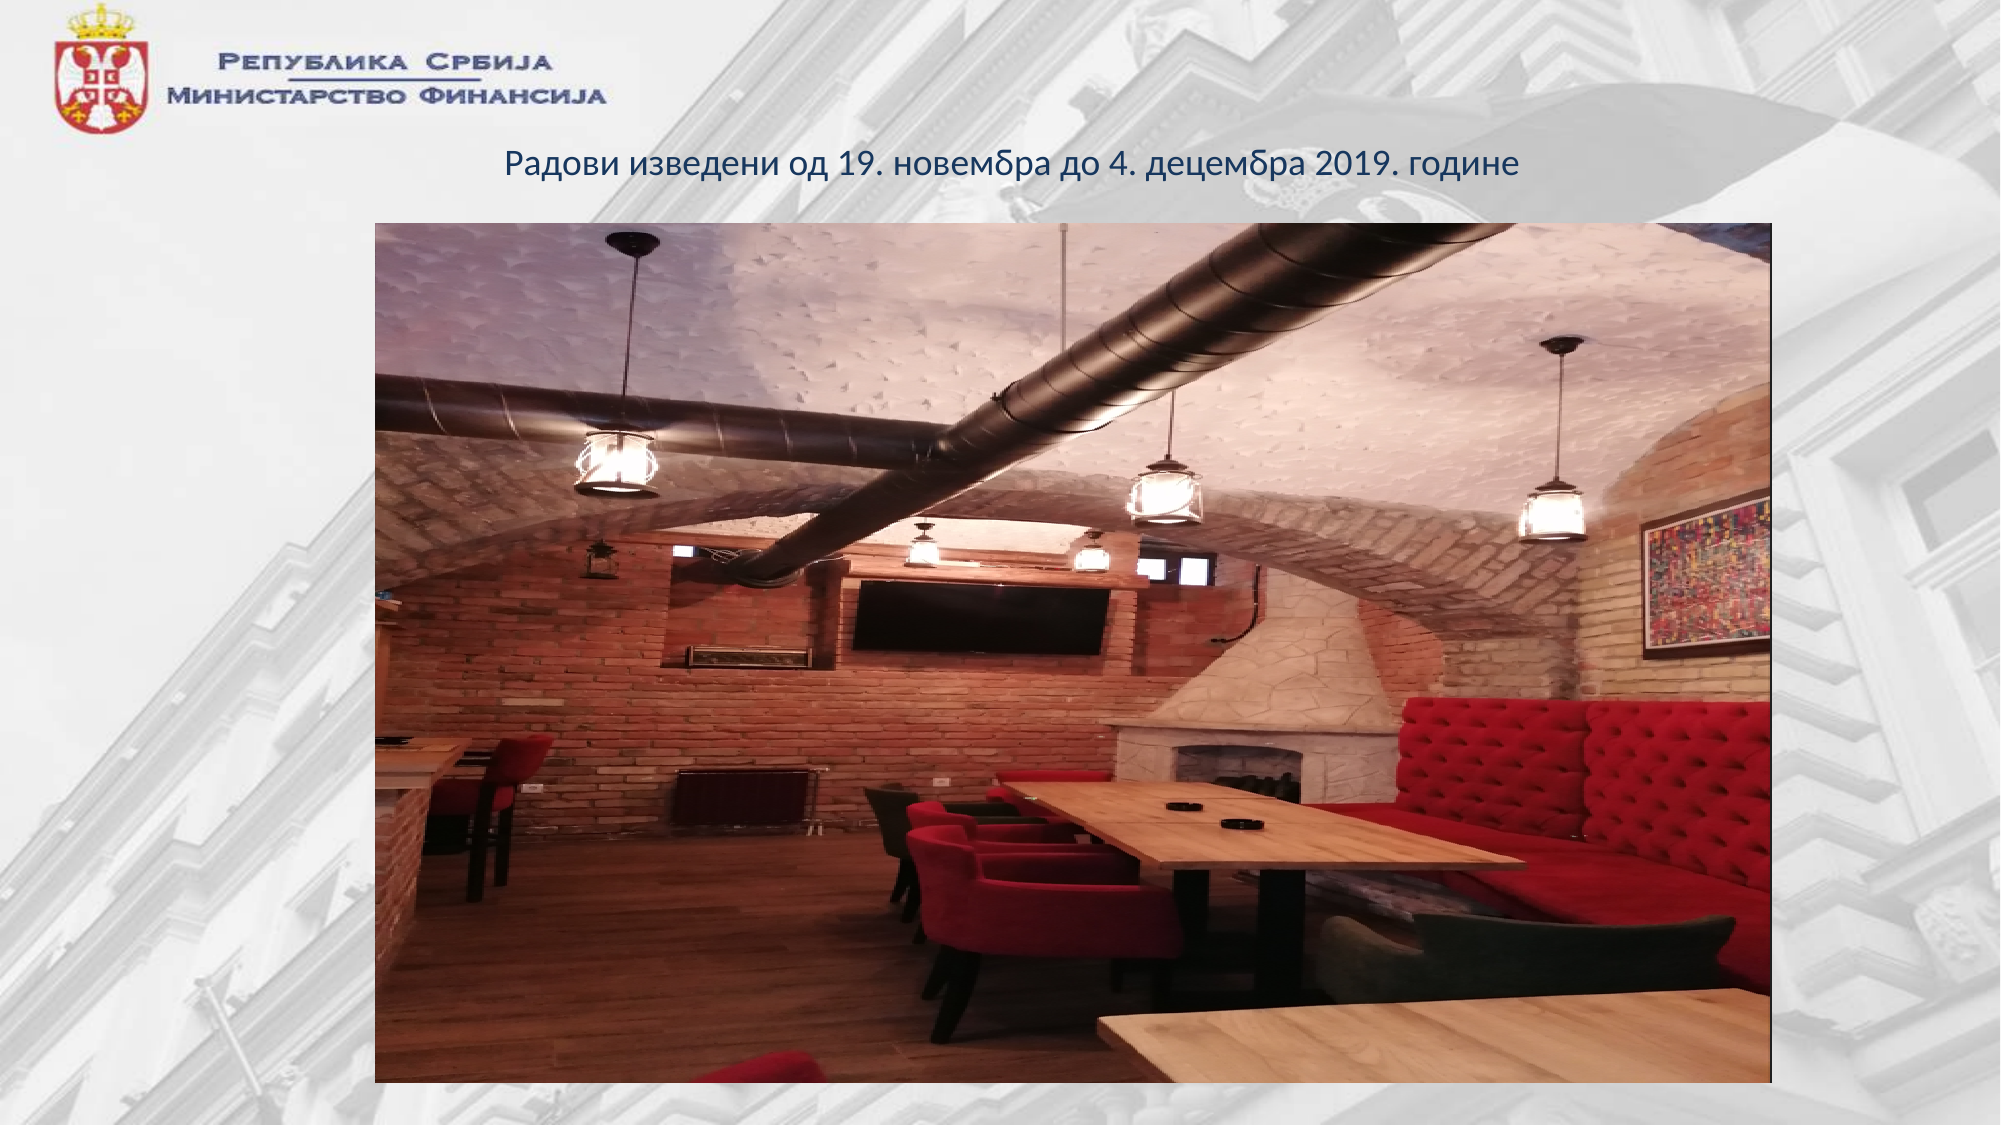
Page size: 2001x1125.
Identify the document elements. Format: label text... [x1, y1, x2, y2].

picture [0, 0, 2001, 1125]
title Радови изведени од 19. новембра до 4. децембра 2019. године [350, 113, 1675, 209]
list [374, 223, 1772, 1083]
